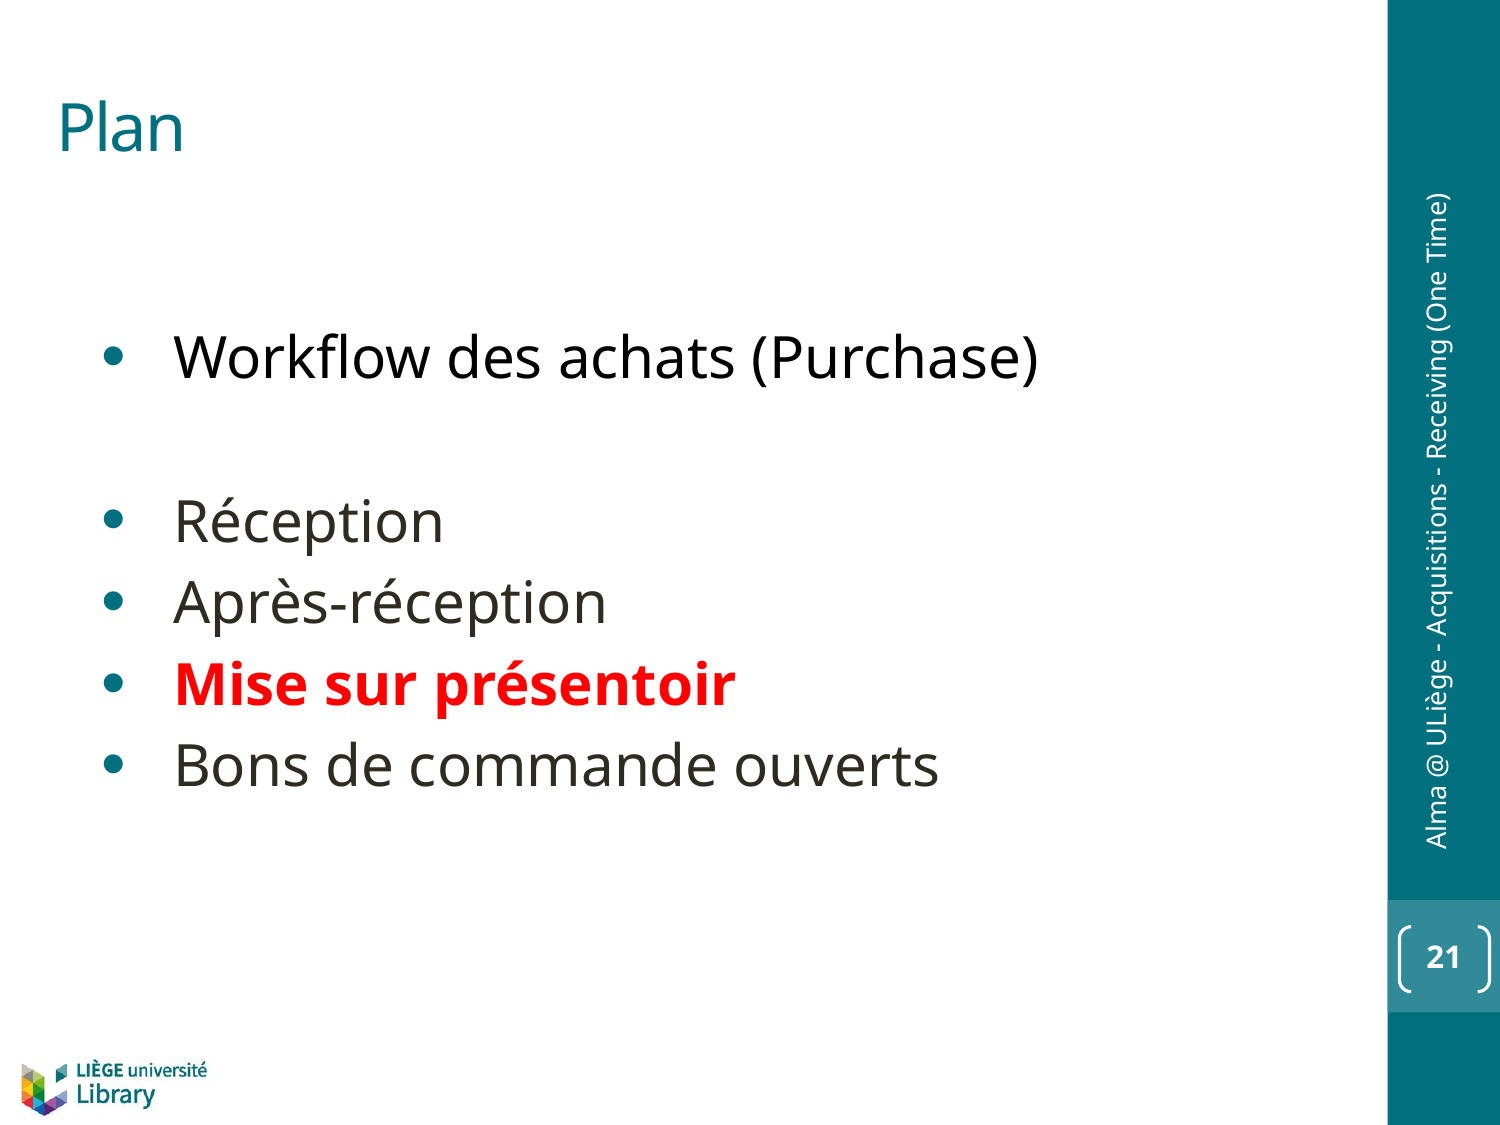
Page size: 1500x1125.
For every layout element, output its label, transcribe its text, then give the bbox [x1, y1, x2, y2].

slide_number 21 [1397, 925, 1492, 994]
list Workflow des achats (Purchase) Réception Après-réception Mise sur présentoir Bons de commande ouverts [41, 231, 1353, 1050]
picture [17, 1057, 219, 1118]
title Plan [41, 30, 1353, 219]
footer Alma @ ULiège - Acquisitions - Receiving (One Time) [1411, 31, 1472, 865]
